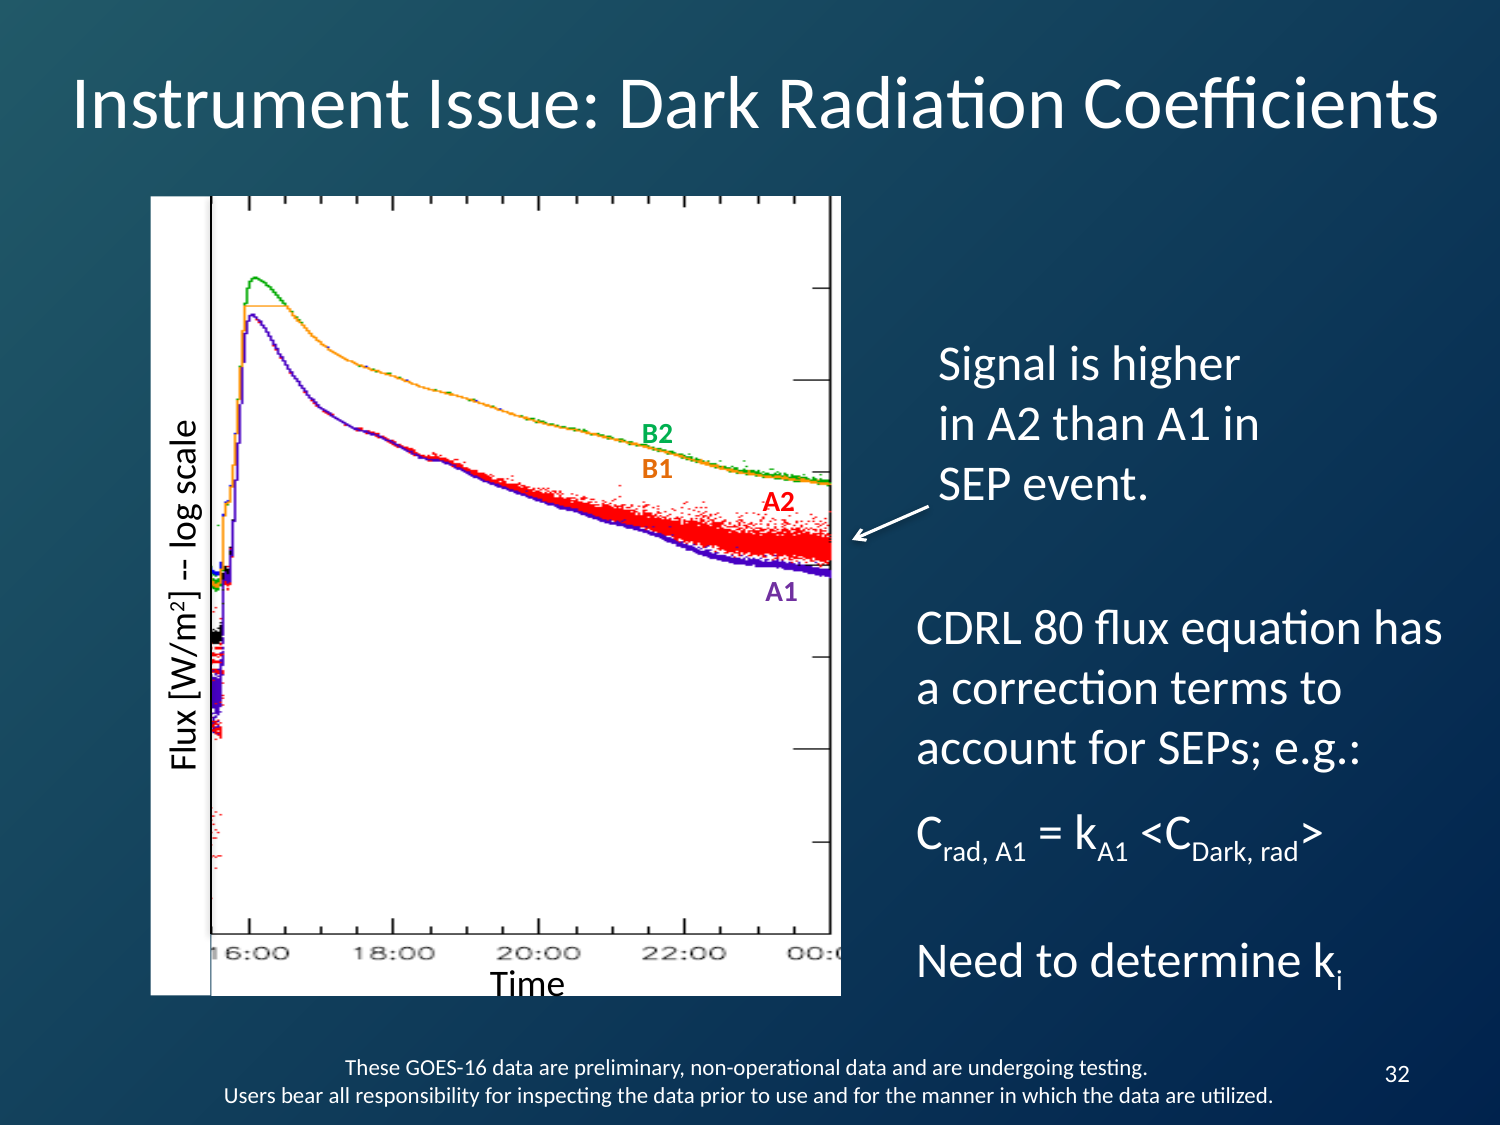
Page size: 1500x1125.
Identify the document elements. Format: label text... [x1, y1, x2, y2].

footer These GOES-16 data are preliminary, non-operational data and are undergoing testing. Users bear all responsibility for inspecting the data prior to use and for the manner in which the data are utilized. [114, 1055, 1386, 1106]
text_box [150, 195, 842, 1013]
title Instrument Issue: Dark Radiation Coefficients [53, 13, 1459, 184]
text_box Signal is higher in A2 than A1 in SEP event. [923, 322, 1303, 518]
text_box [851, 505, 929, 541]
slide_number 32 [1074, 1042, 1425, 1103]
text_box CDRL 80 flux equation has a correction terms to account for SEPs; e.g.: Crad, A1 = kA1 <CDark, rad> Need to determine ki [901, 587, 1472, 1004]
